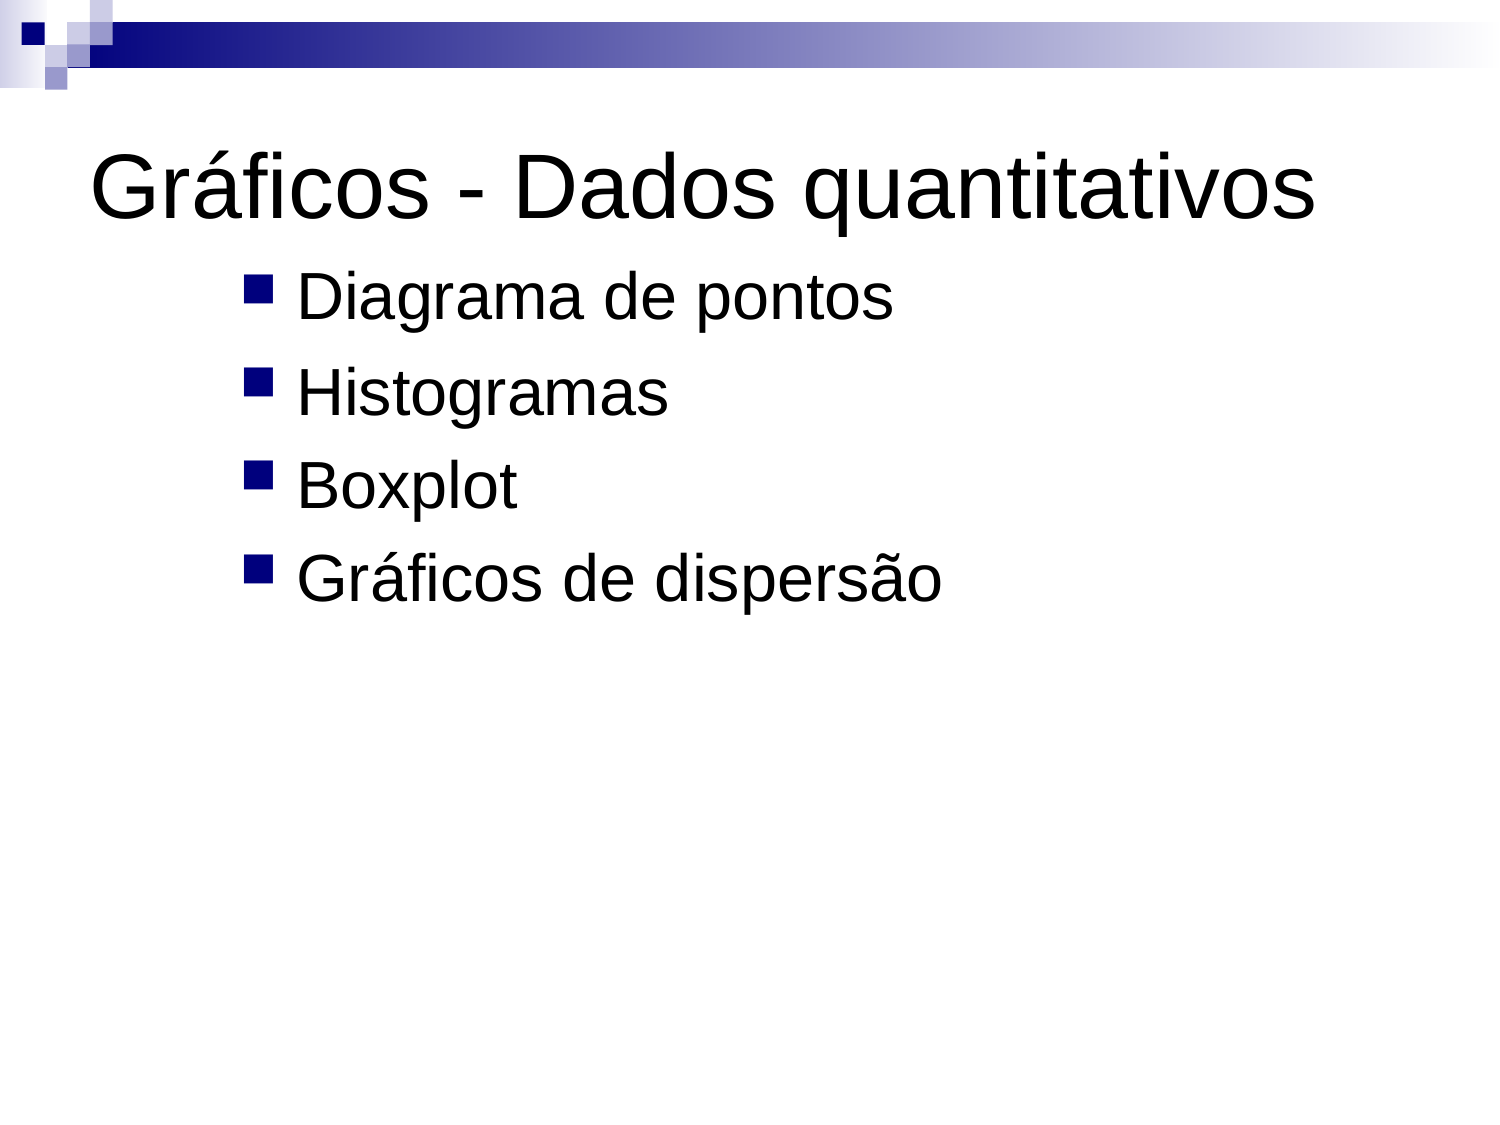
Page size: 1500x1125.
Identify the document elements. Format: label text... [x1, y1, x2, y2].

title Gráficos - Dados quantitativos [74, 74, 1426, 301]
list Diagrama de pontos Histogramas Boxplot Gráficos de dispersão [224, 249, 1200, 693]
